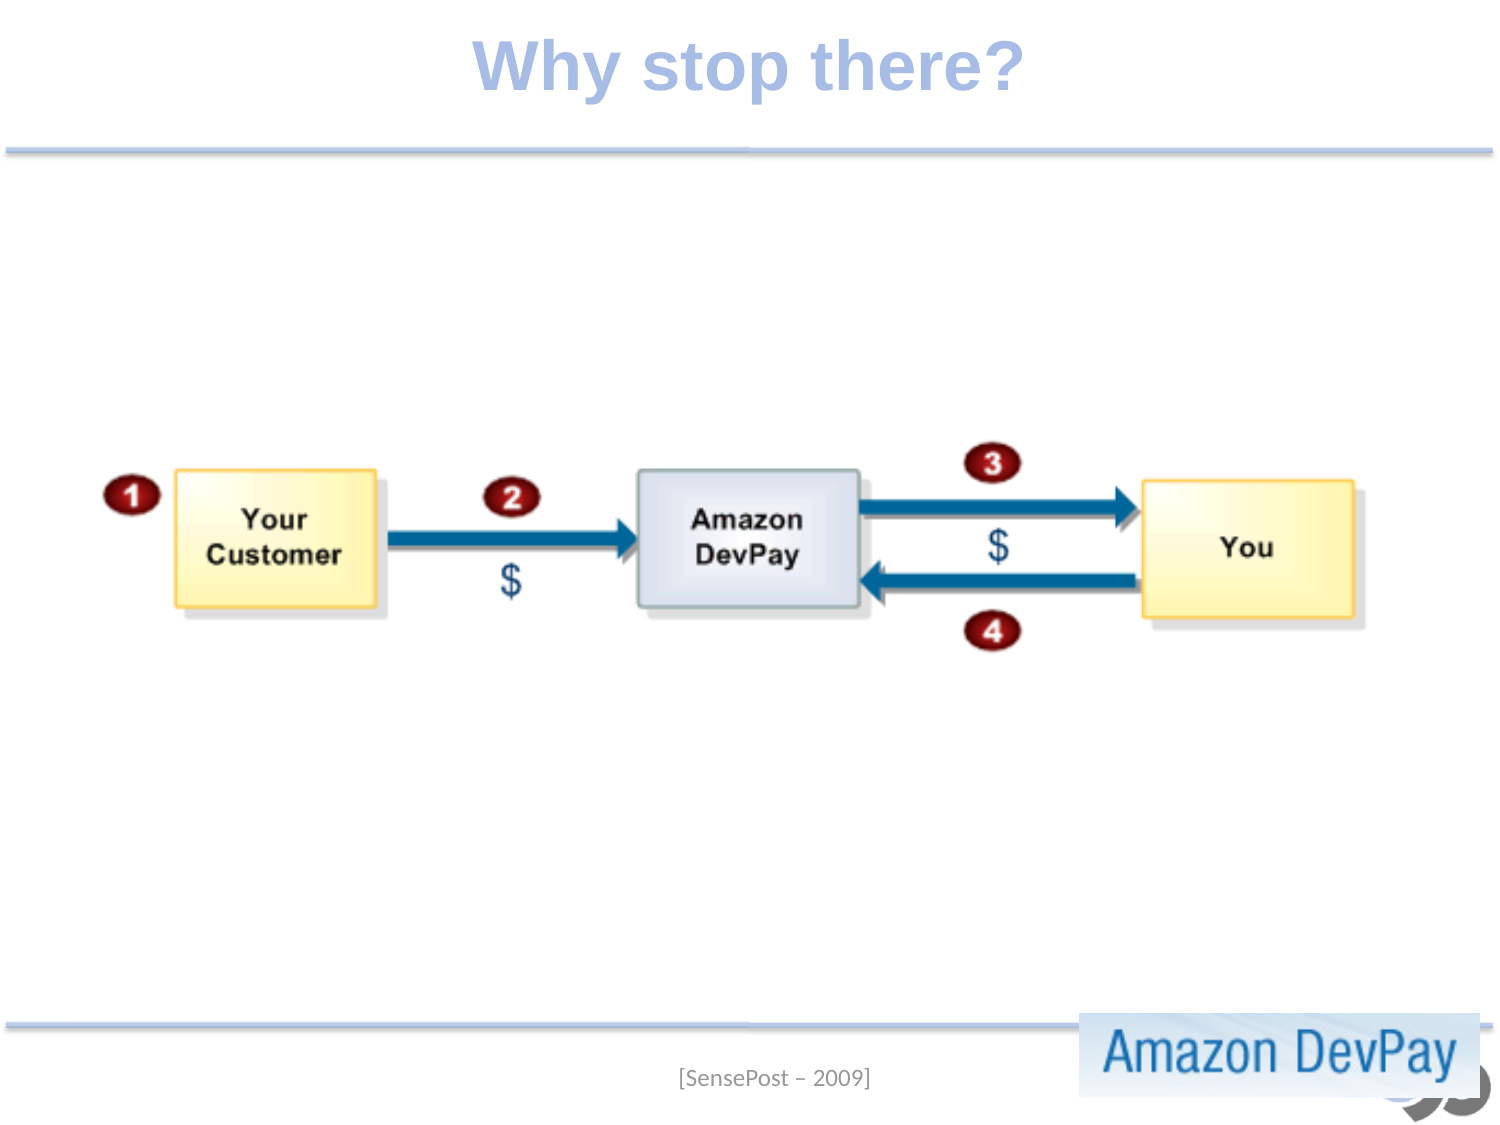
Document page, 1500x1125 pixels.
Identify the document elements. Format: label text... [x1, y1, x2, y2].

picture [0, 1012, 1500, 1125]
picture [0, 137, 1500, 165]
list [74, 184, 1426, 928]
title Why stop there? [75, 12, 1425, 113]
